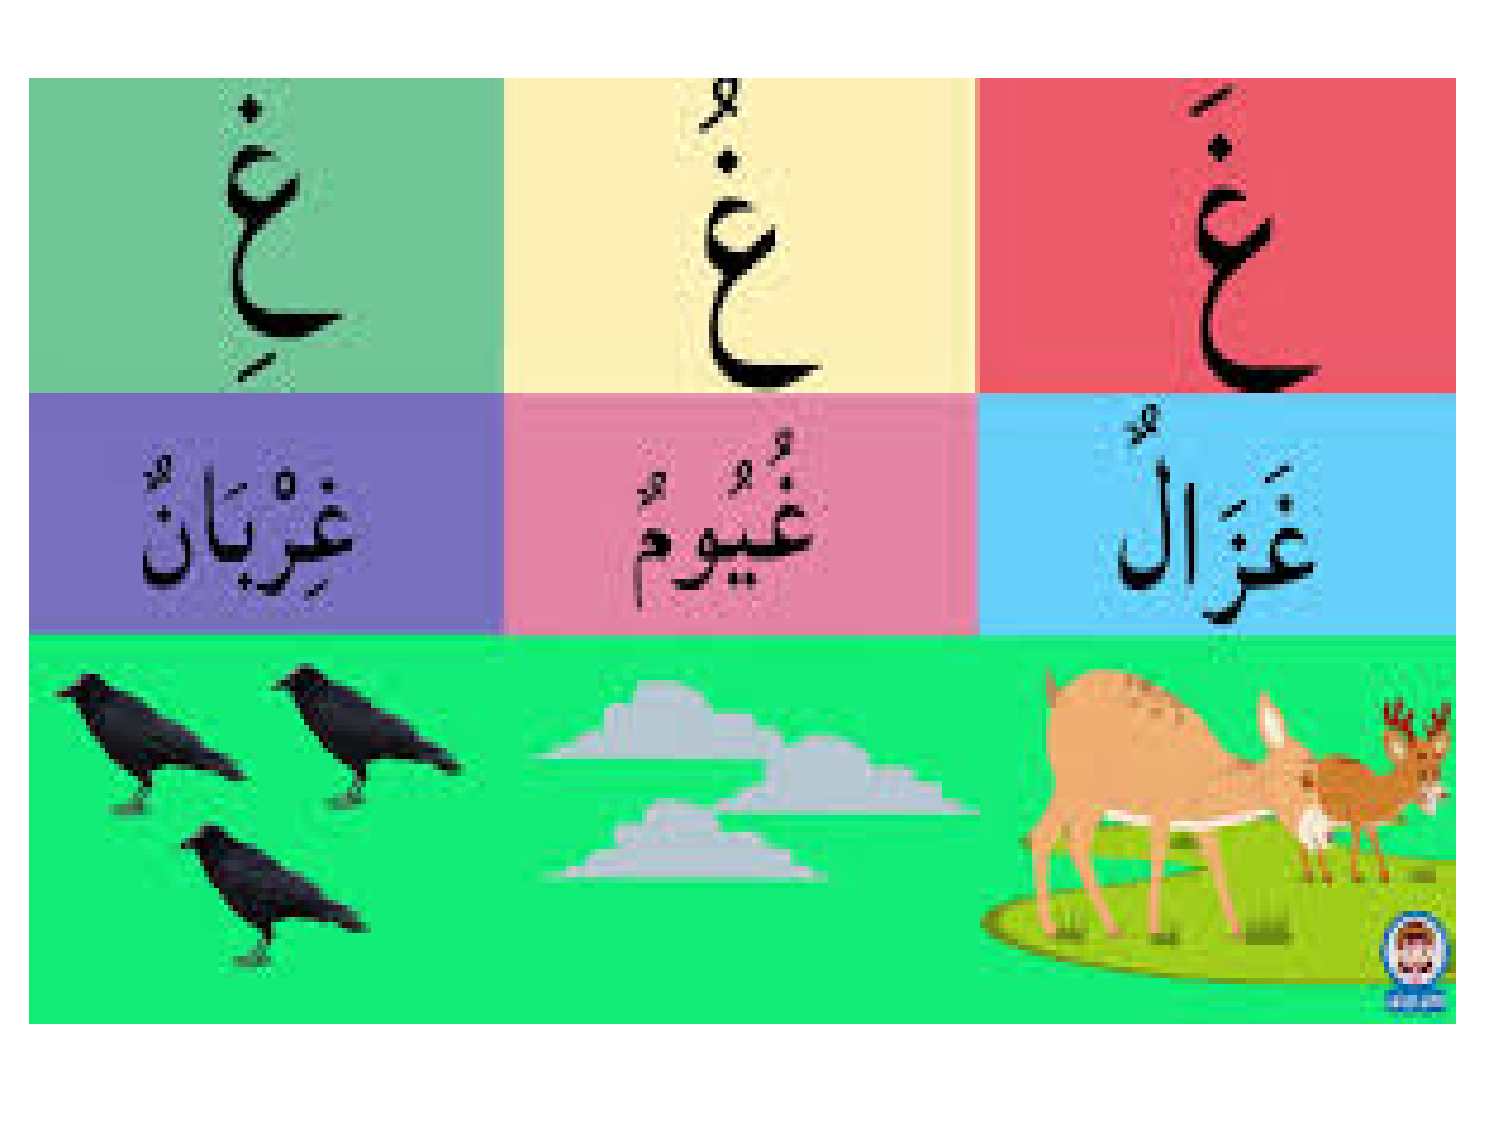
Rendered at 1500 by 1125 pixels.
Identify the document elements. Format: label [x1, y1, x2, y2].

picture [29, 77, 1456, 1024]
